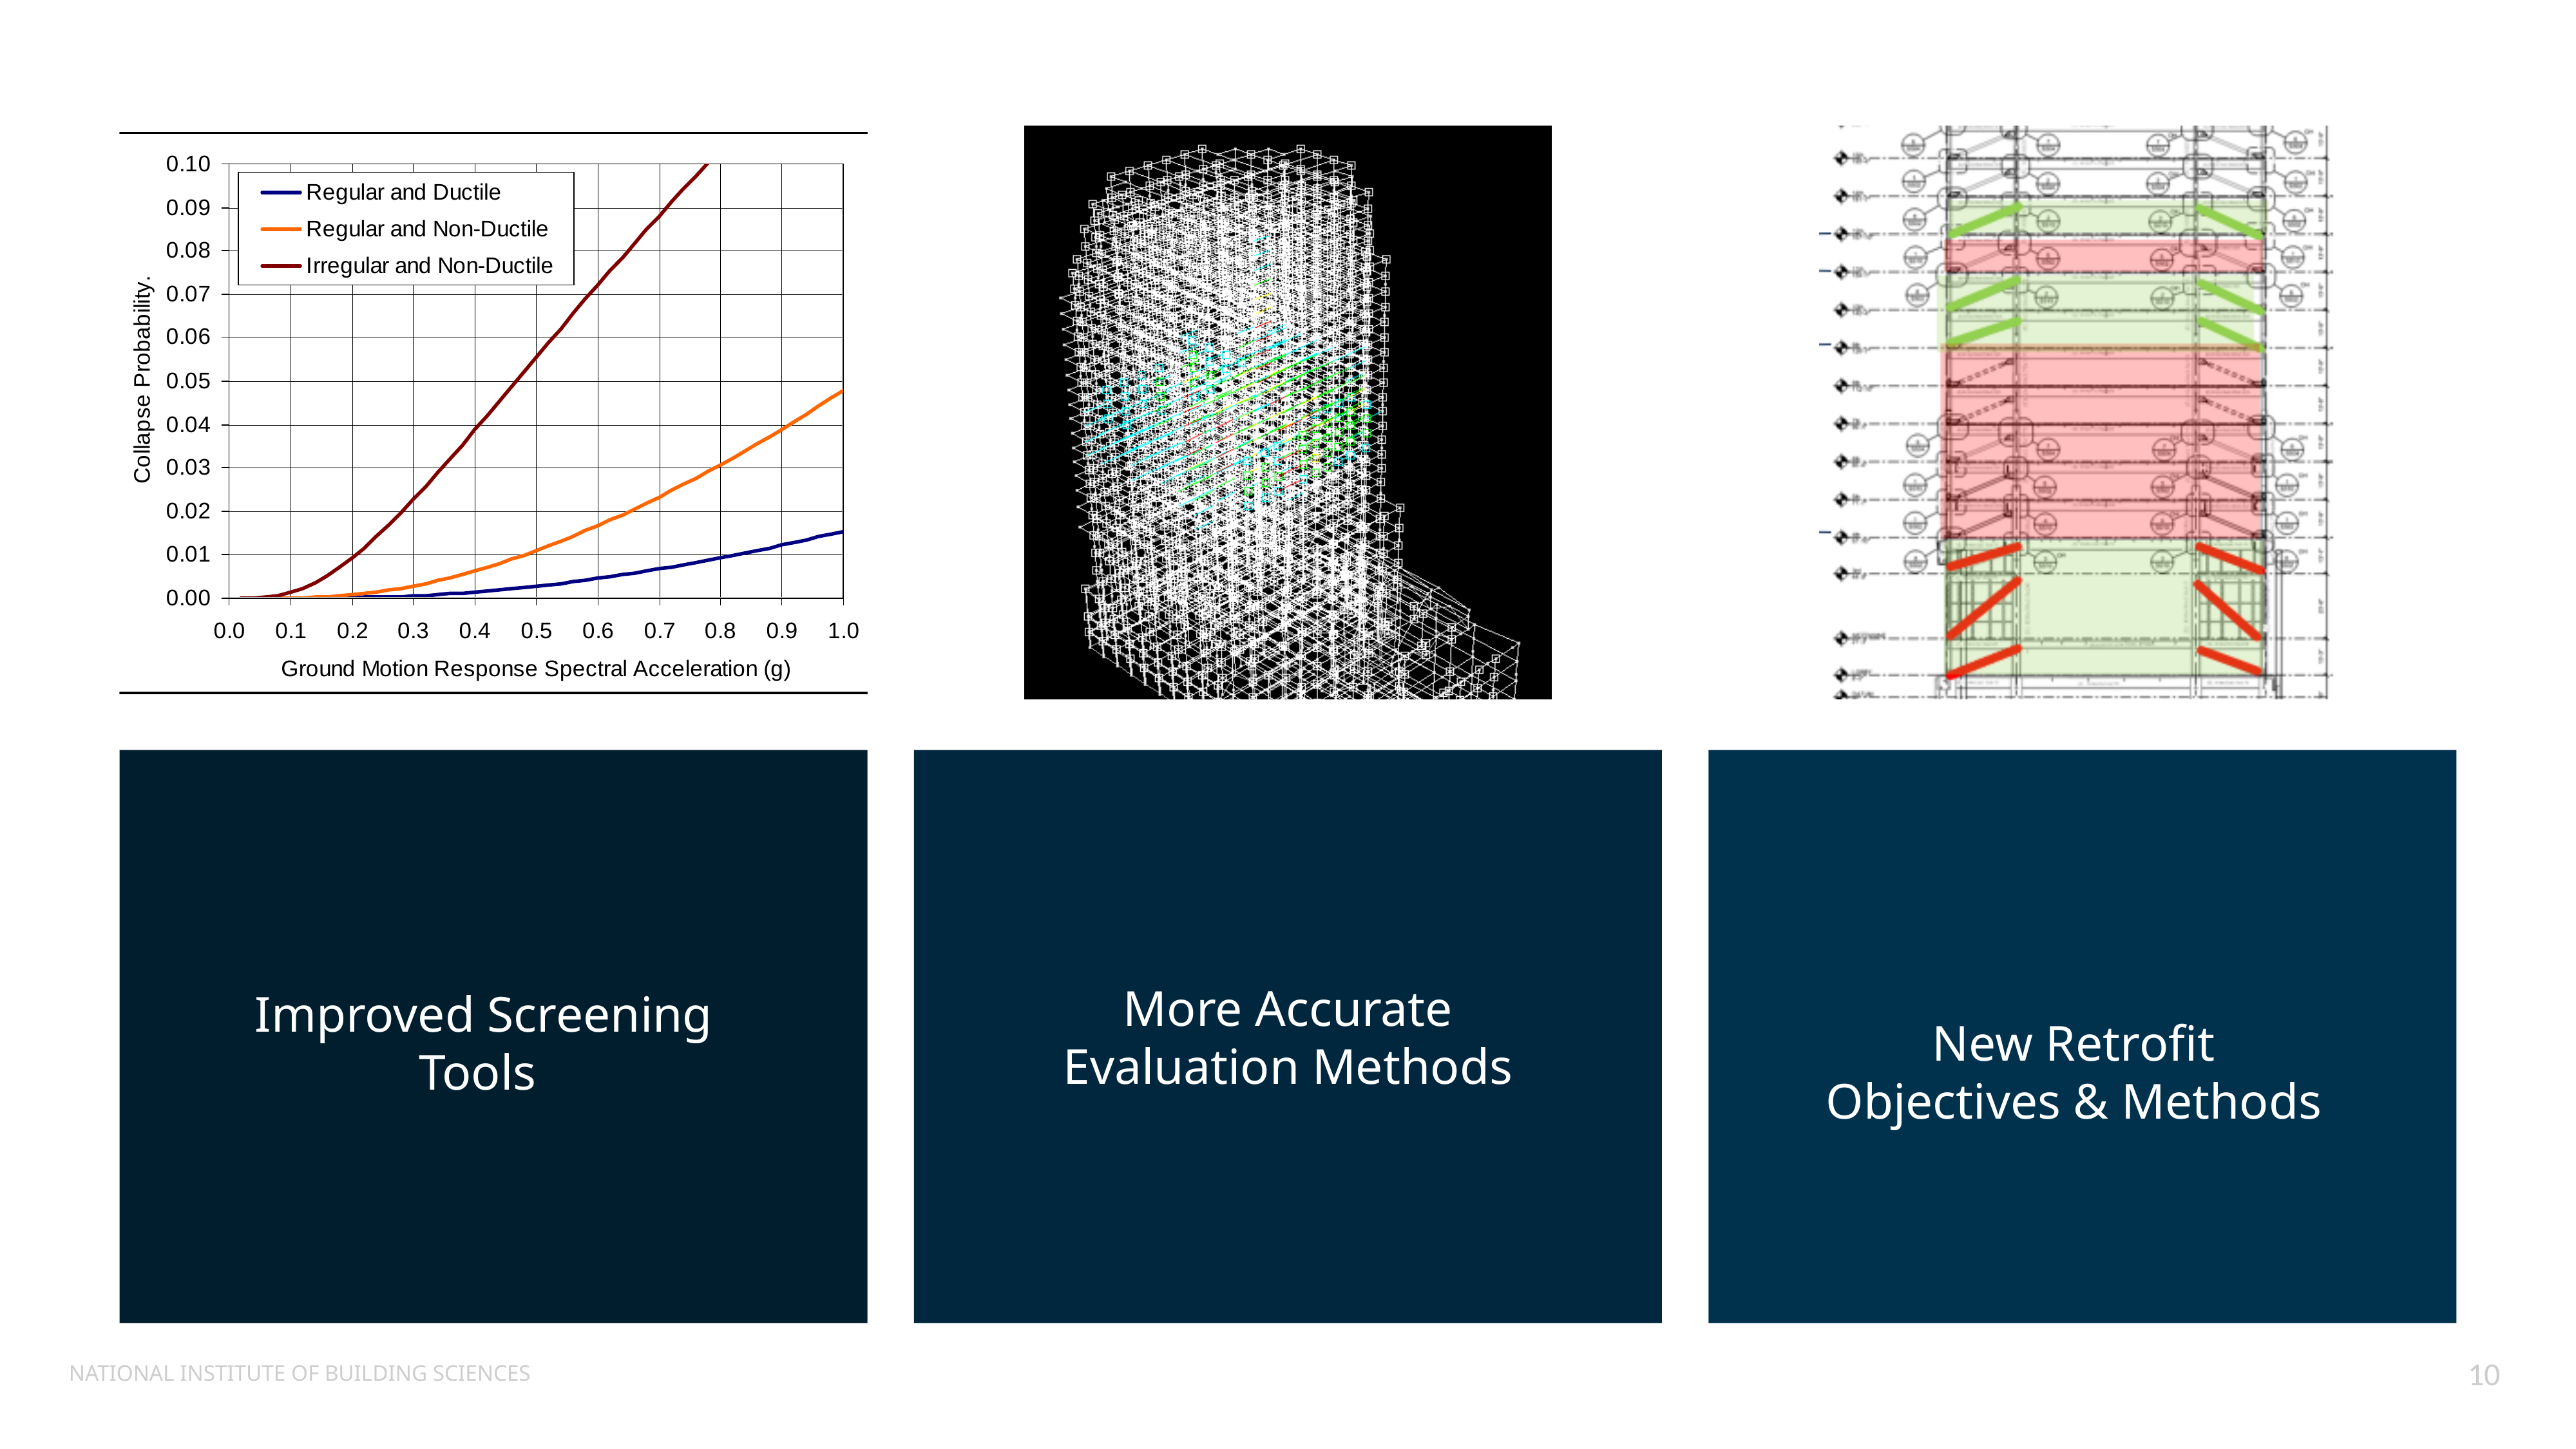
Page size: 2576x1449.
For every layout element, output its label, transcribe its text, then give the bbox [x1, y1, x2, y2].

text_box [119, 750, 868, 1323]
picture [914, 126, 1662, 699]
footer NATIONAL INSTITUTE OF BUILDING SCIENCES [59, 1334, 929, 1412]
text_box [1708, 750, 2457, 1323]
text_box [913, 750, 1663, 1323]
text_box More Accurate Evaluation Methods [1026, 972, 1550, 1099]
slide_number 10 [1930, 1334, 2510, 1412]
picture [119, 126, 868, 699]
text_box Improved Screening Tools [222, 978, 745, 1104]
picture [1708, 126, 2457, 699]
text_box New Retrofit Objectives & Methods [1812, 1008, 2336, 1133]
